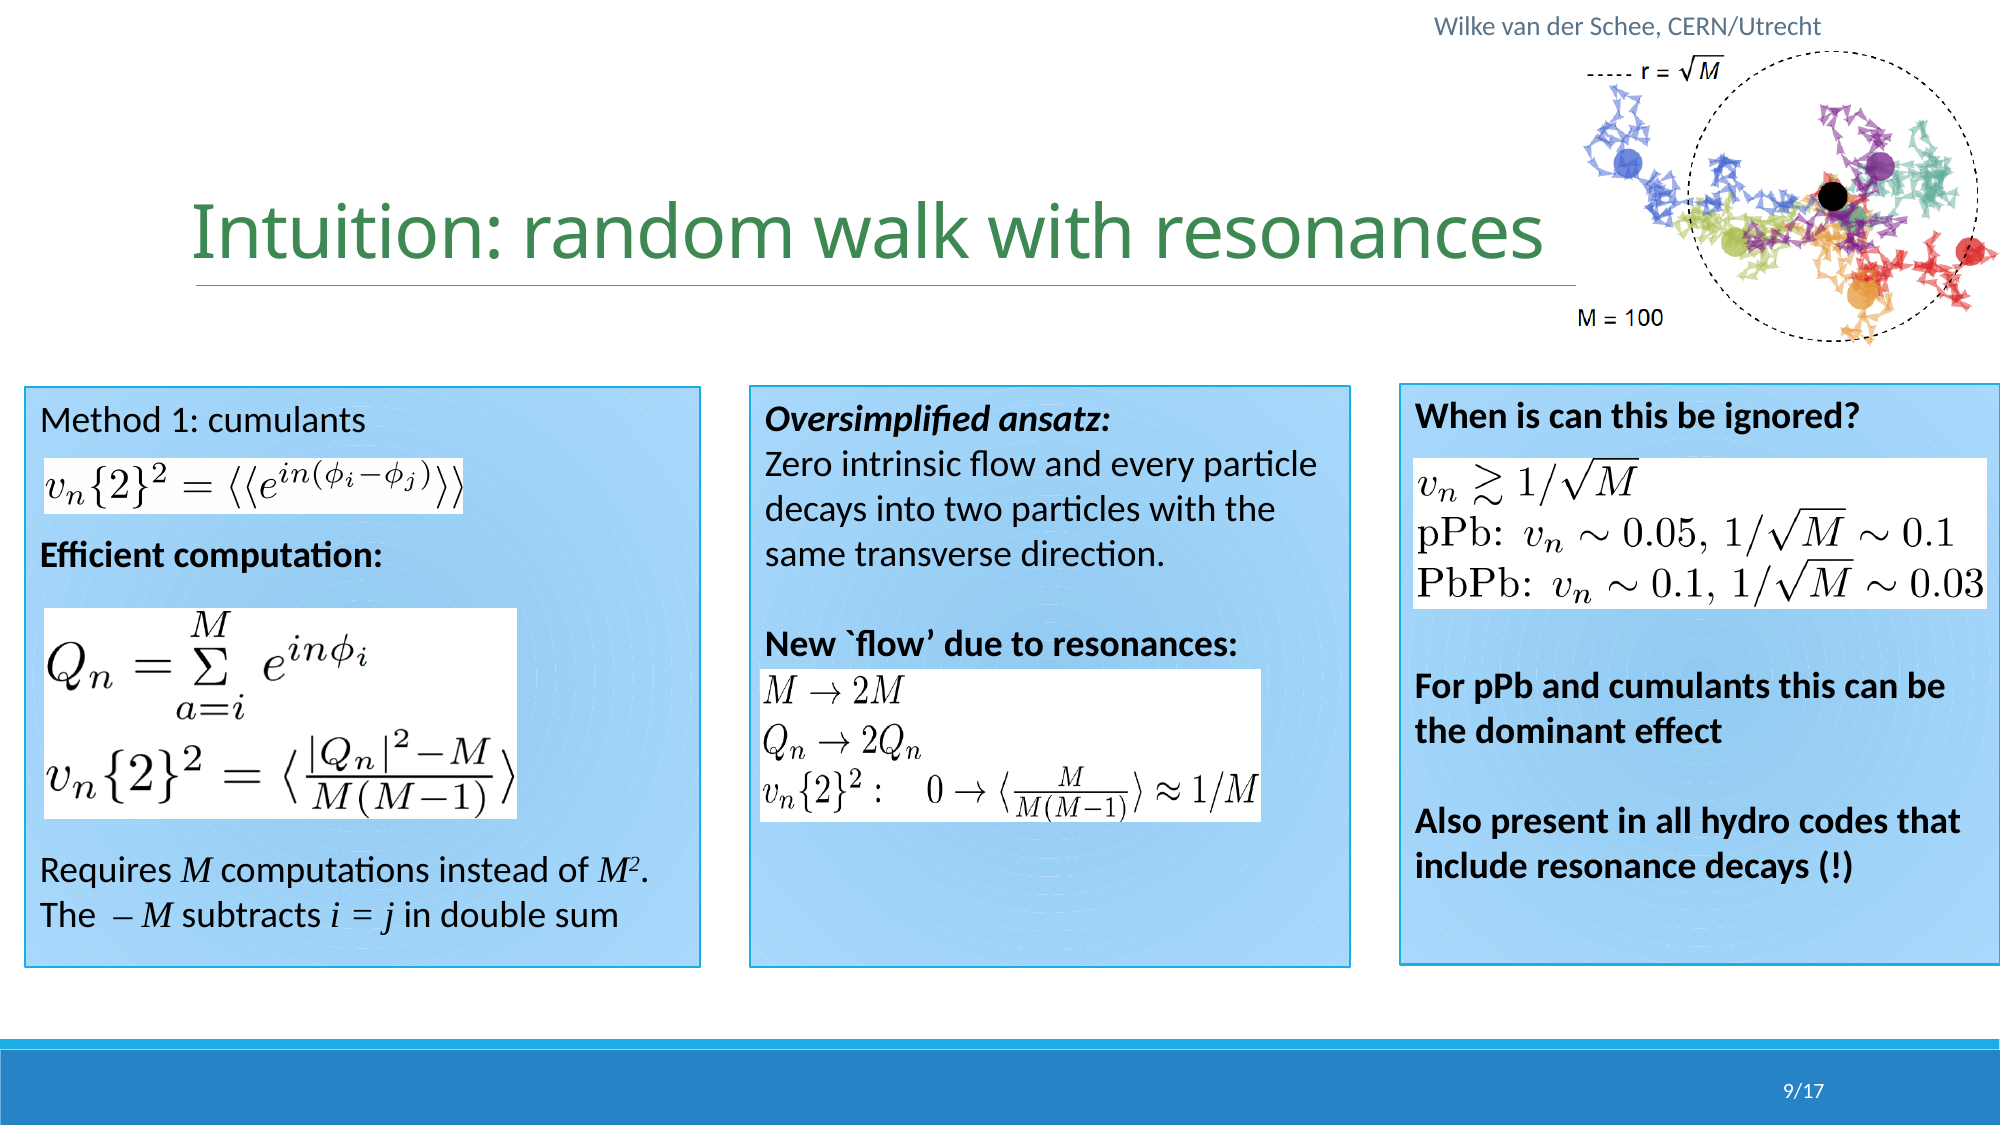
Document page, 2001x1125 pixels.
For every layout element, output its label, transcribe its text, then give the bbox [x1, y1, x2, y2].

picture [1576, 48, 2000, 352]
title Intuition: random walk with resonances [176, 68, 1573, 282]
slide_number 9/17 [1624, 1059, 1840, 1120]
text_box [749, 385, 1351, 968]
picture [1413, 457, 1987, 610]
text_box When is can this be ignored? For pPb and cumulants this can be the dominant effect Also present in all hydro codes that include resonance decays (!) [1399, 383, 2000, 966]
text_box Wilke van der Schee, CERN/Utrecht [1419, 0, 1837, 49]
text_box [24, 386, 701, 968]
